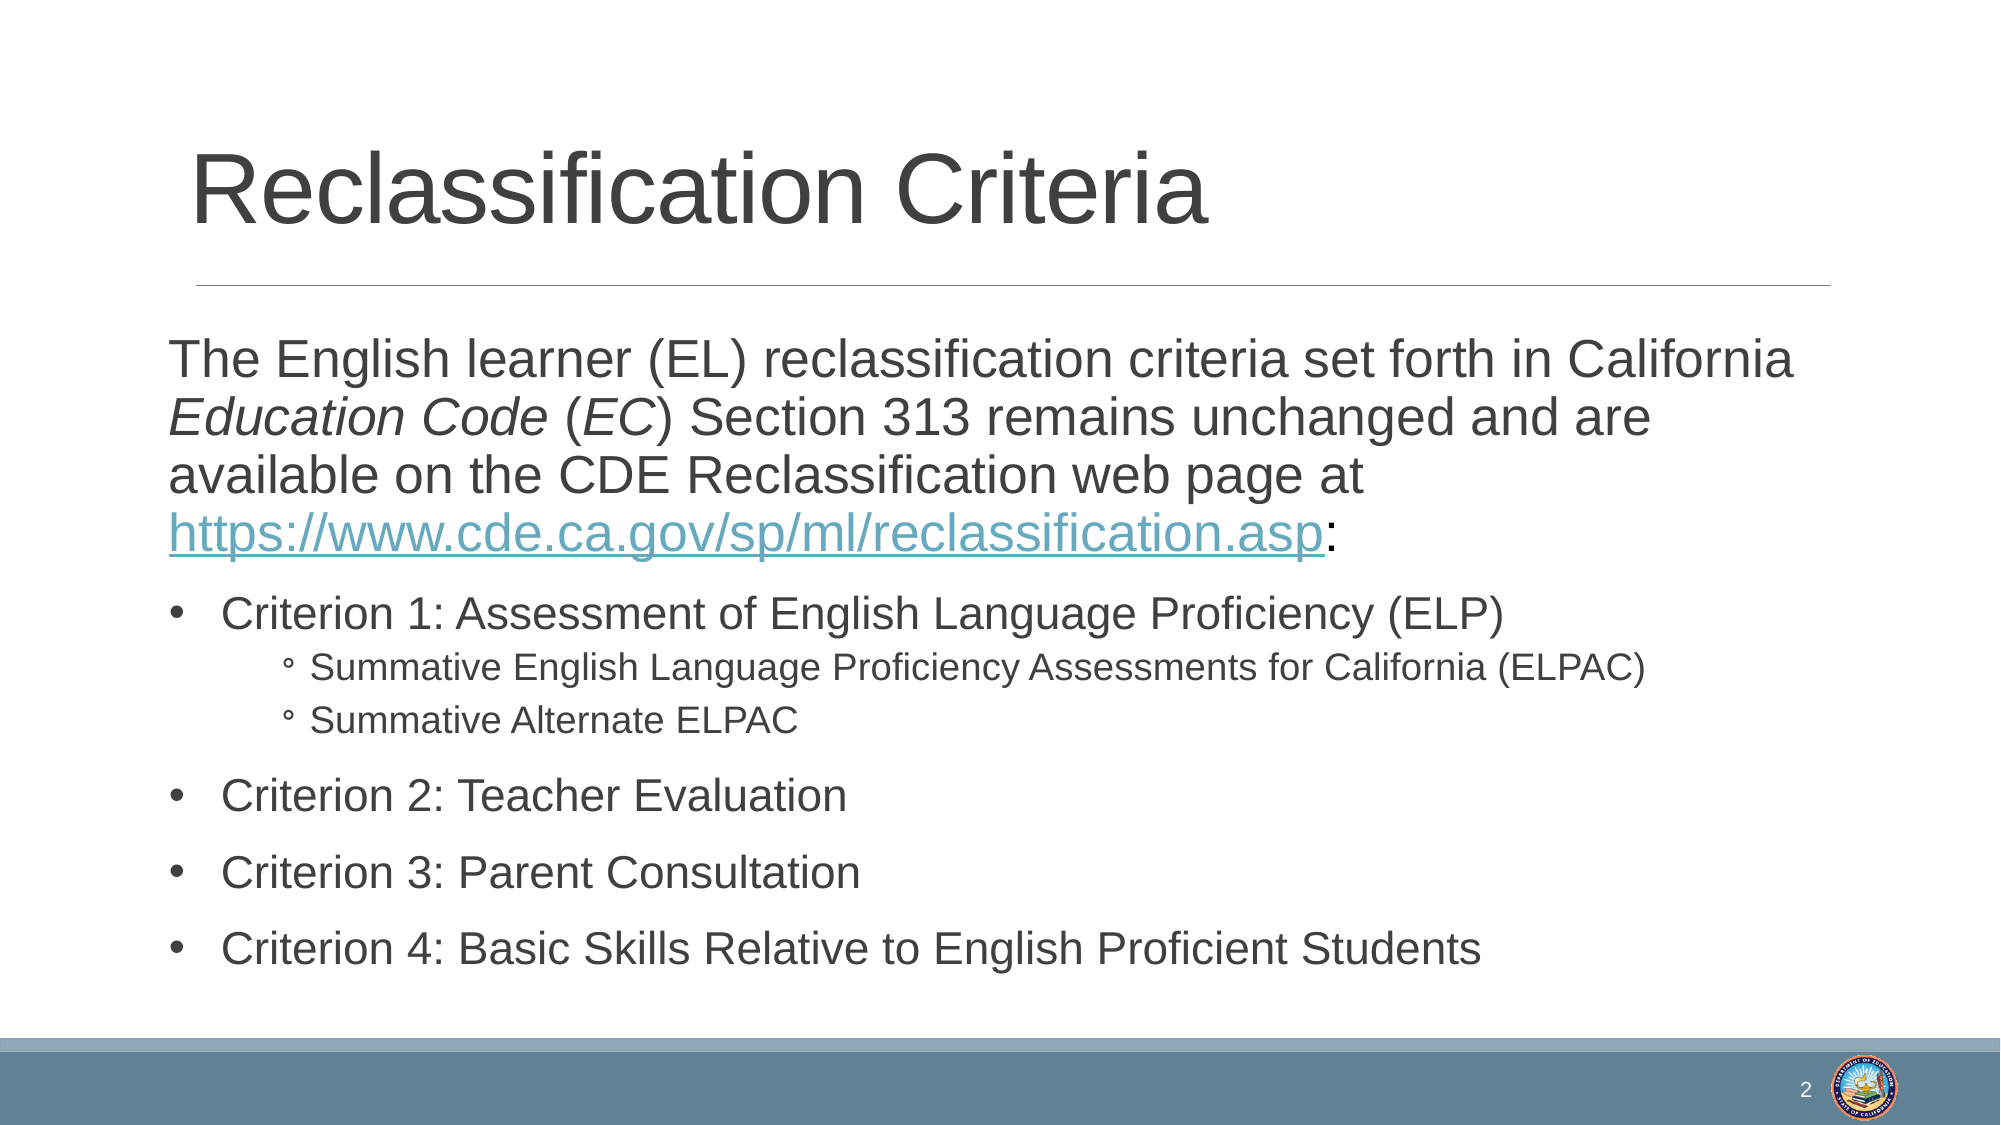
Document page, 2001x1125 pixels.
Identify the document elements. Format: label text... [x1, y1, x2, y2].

title Reclassification Criteria [174, 75, 1825, 252]
picture [1831, 1055, 1899, 1122]
slide_number 2 [1611, 1059, 1827, 1119]
list The English learner (EL) reclassification criteria set forth in California Education Code (EC) Section 313 remains unchanged and are available on the CDE Reclassification web page at https://www.cde.ca.gov/sp/ml/reclassification.asp: Criterion 1: Assessment of English Language Proficiency (ELP) Summative English Language Proficiency Assessments for California (ELPAC) Summative Alternate ELPAC Criterion 2: Teacher Evaluation Criterion 3: Parent Consultation Criterion 4: Basic Skills Relative to English Proficient Students [161, 324, 1812, 987]
